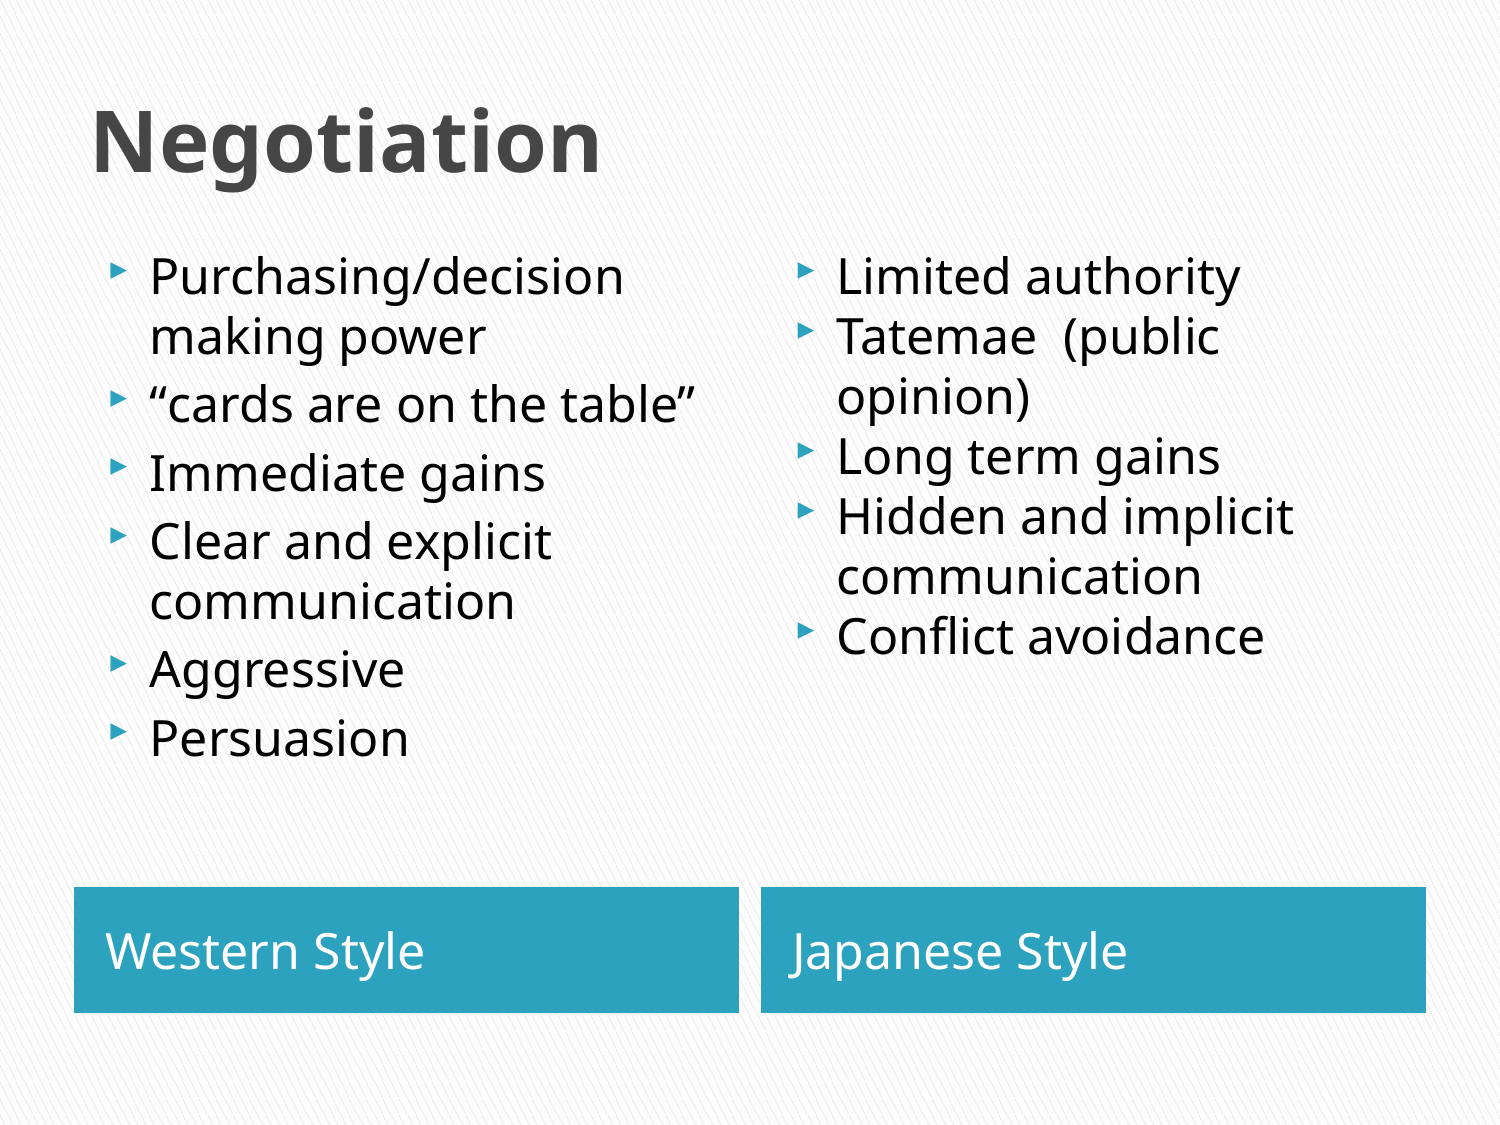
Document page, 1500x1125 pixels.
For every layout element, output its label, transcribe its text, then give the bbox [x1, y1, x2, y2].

list Purchasing/decision making power “cards are on the table” Immediate gains Clear and explicit communication Aggressive Persuasion [75, 236, 738, 884]
list Western Style [74, 887, 739, 1013]
list Limited authority Tatemae (public opinion) Long term gains Hidden and implicit communication Conflict avoidance [761, 236, 1425, 884]
title Negotiation [75, 44, 1425, 233]
list Japanese Style [761, 887, 1426, 1013]
